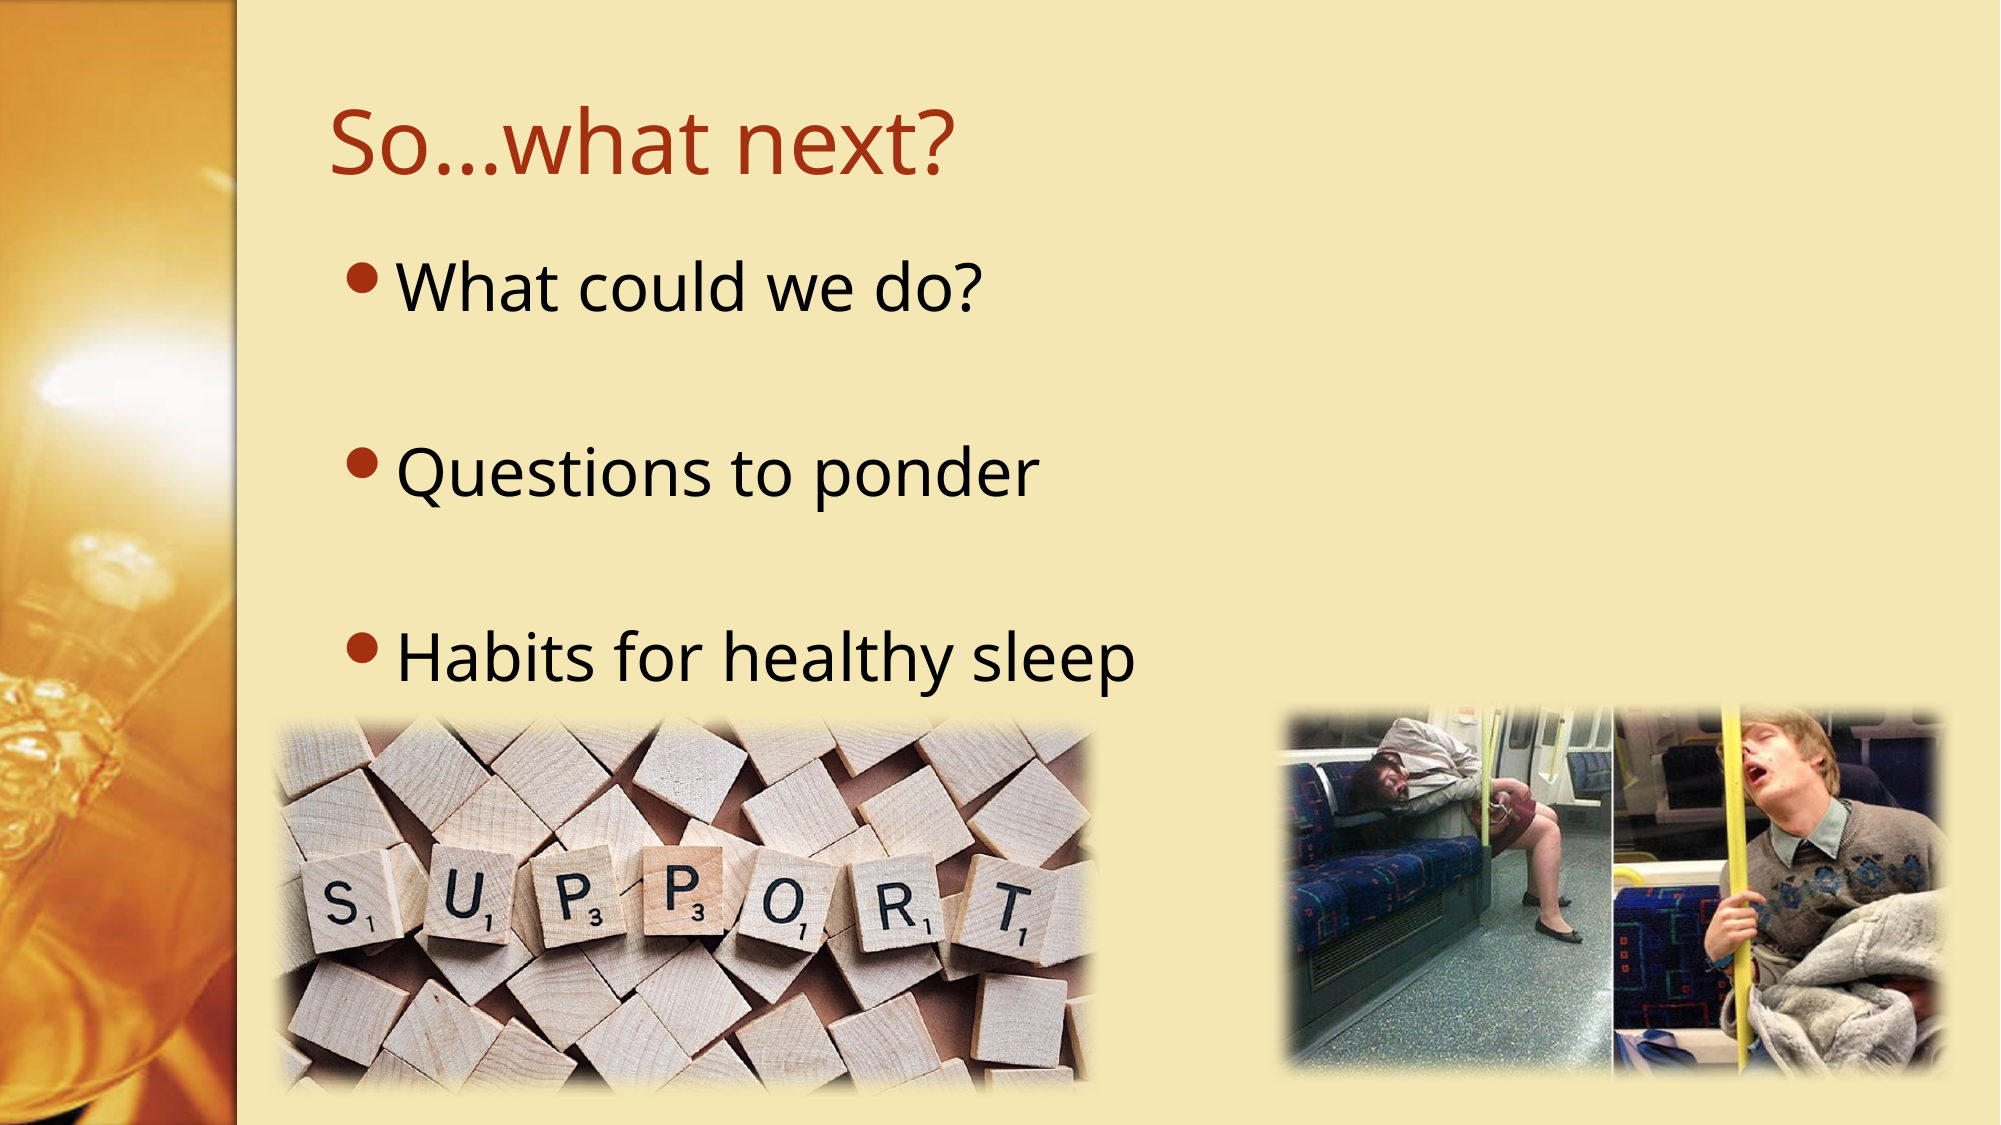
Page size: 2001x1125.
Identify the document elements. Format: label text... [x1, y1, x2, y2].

picture [267, 712, 1100, 1097]
picture [0, 0, 237, 1125]
title So…what next? [313, 45, 1954, 233]
list What could we do? Questions to ponder Habits for healthy sleep [313, 237, 1954, 1025]
picture [1270, 699, 1954, 1084]
